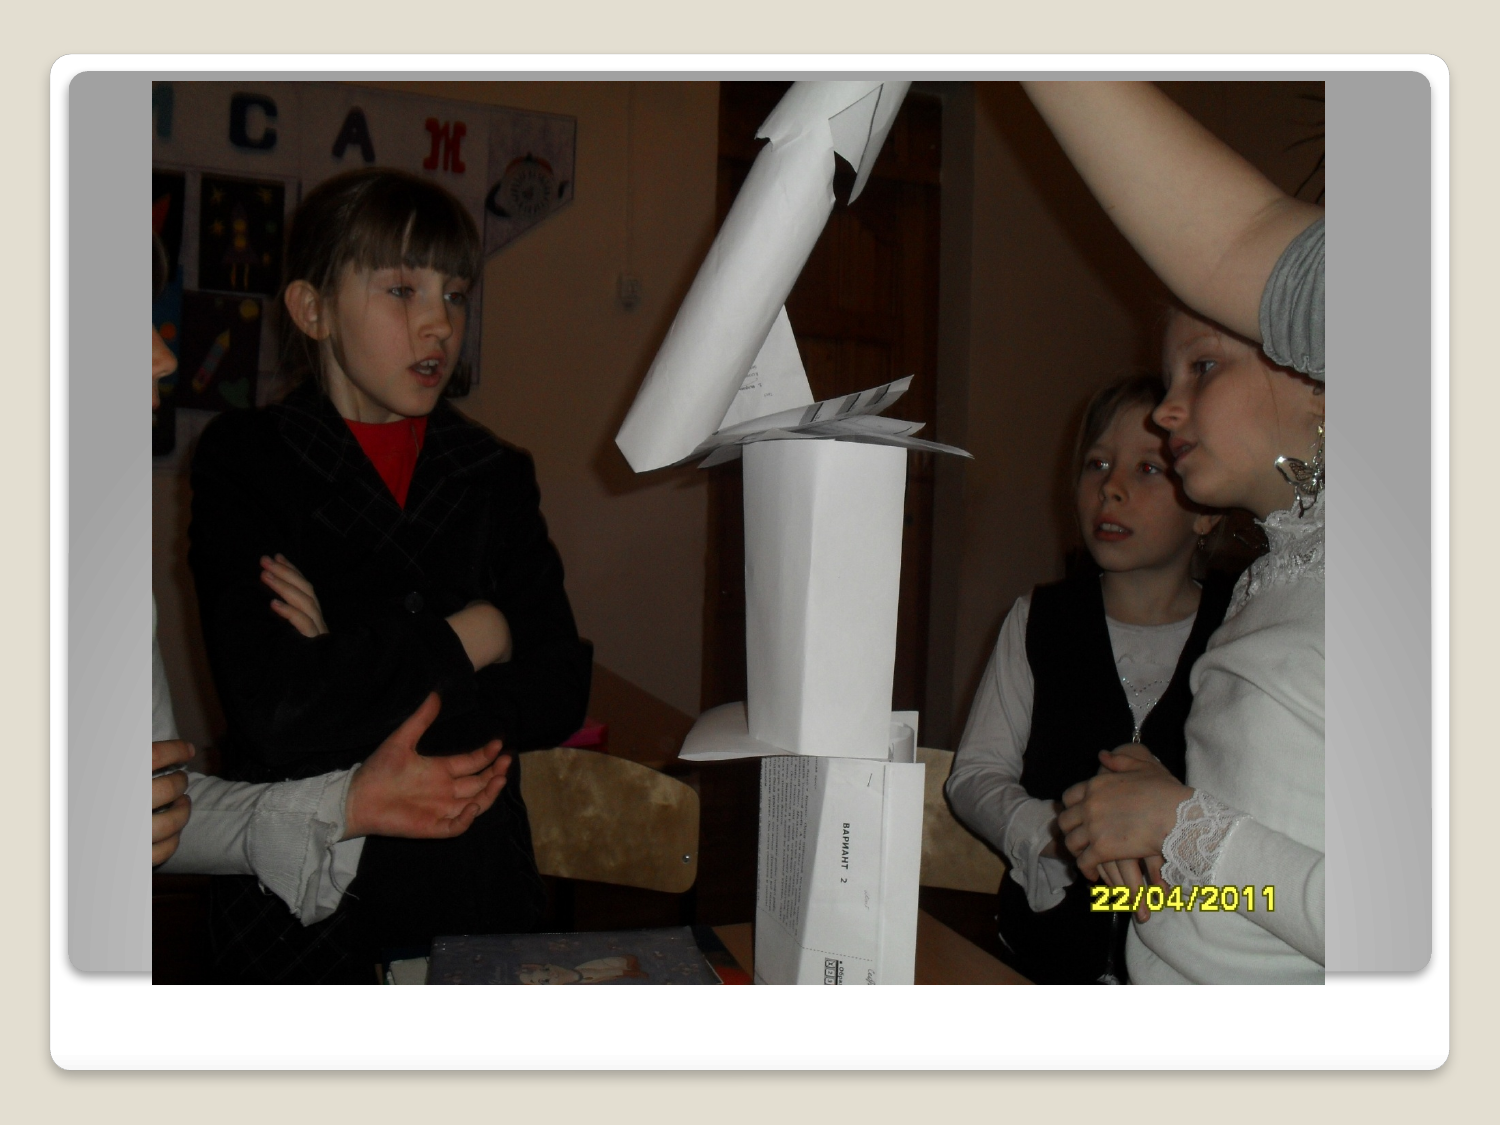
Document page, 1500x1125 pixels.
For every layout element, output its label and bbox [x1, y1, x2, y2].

list [152, 81, 1325, 985]
